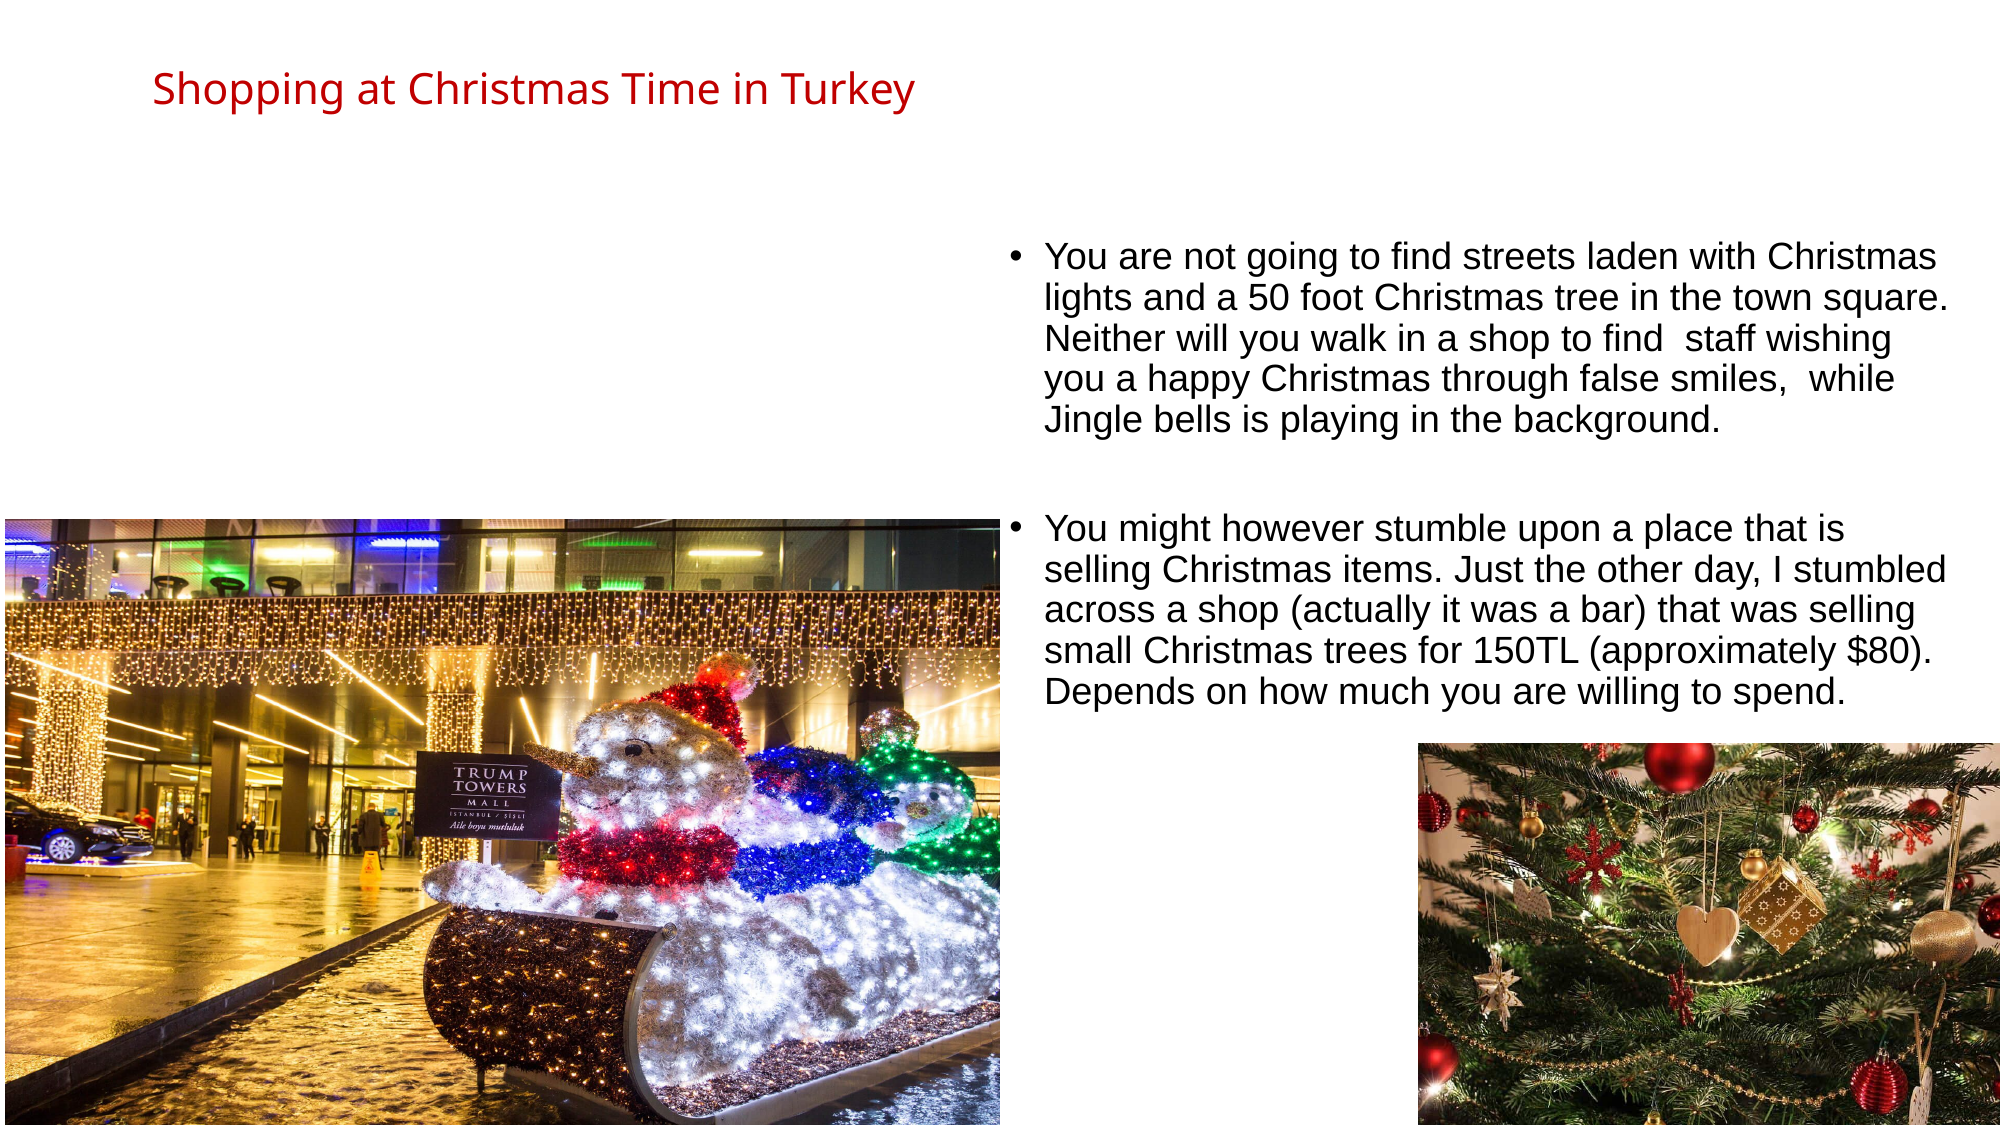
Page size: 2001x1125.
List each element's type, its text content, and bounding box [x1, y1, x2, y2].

picture [1418, 743, 2000, 1125]
title Shopping at Christmas Time in Turkey [137, 59, 1863, 123]
list You are not going to find streets laden with Christmas lights and a 50 foot Christmas tree in the town square. Neither will you walk in a shop to find staff wishing you a happy Christmas through false smiles, while Jingle bells is playing in the background. You might however stumble upon a place that is selling Christmas items. Just the other day, I stumbled across a shop (actually it was a bar) that was selling small Christmas trees for 150TL (approximately $80). Depends on how much you are willing to spend. [994, 229, 1974, 778]
picture [5, 519, 1001, 1125]
